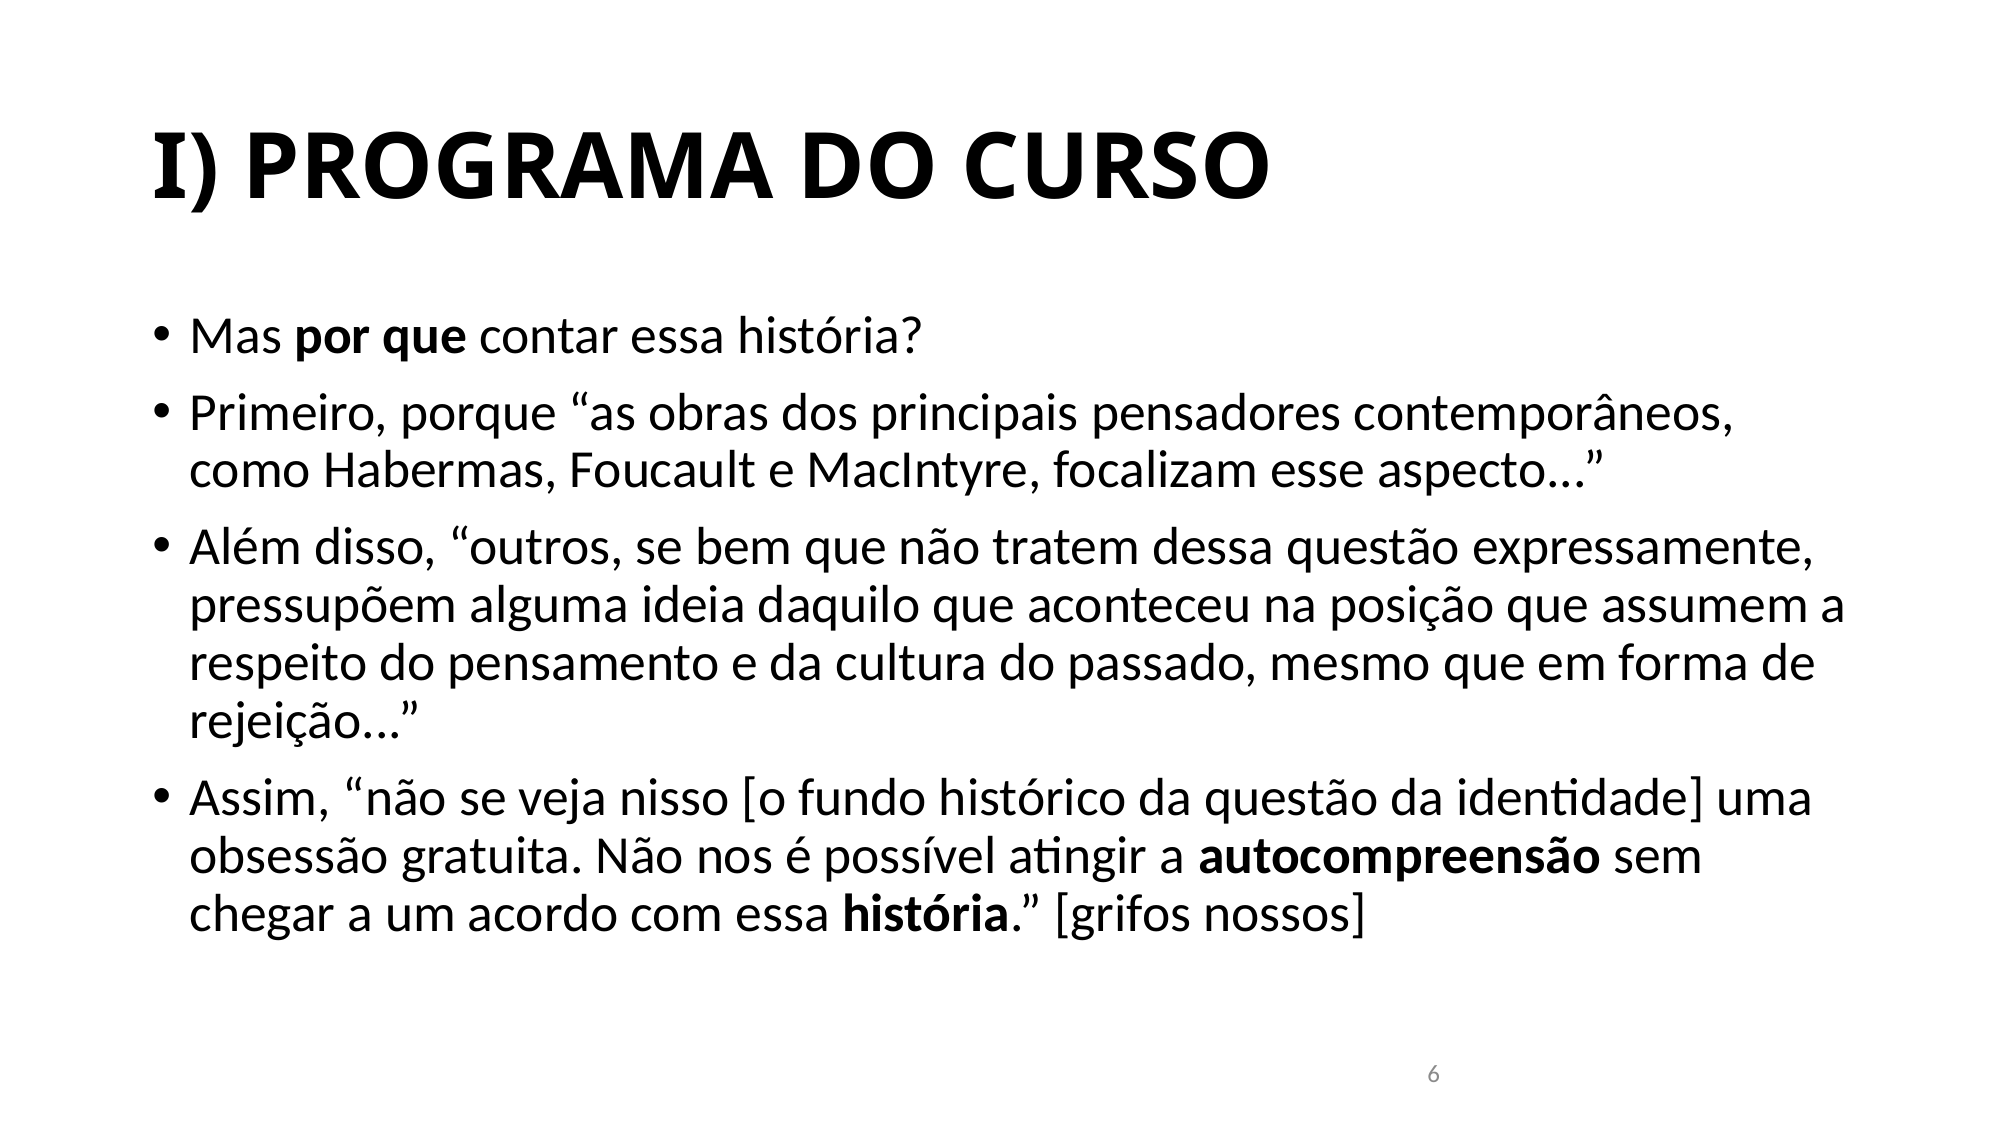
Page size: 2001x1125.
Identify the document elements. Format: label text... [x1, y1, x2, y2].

slide_number 6 [1412, 1042, 1863, 1103]
title I) PROGRAMA DO CURSO [137, 59, 1863, 278]
list Mas por que contar essa história? Primeiro, porque “as obras dos principais pensadores contemporâneos, como Habermas, Foucault e MacIntyre, focalizam esse aspecto...” Além disso, “outros, se bem que não tratem dessa questão expressamente, pressupõem alguma ideia daquilo que aconteceu na posição que assumem a respeito do pensamento e da cultura do passado, mesmo que em forma de rejeição...” Assim, “não se veja nisso [o fundo histórico da questão da identidade] uma obsessão gratuita. Não nos é possível atingir a autocompreensão sem chegar a um acordo com essa história.” [grifos nossos] [137, 299, 1863, 1014]
